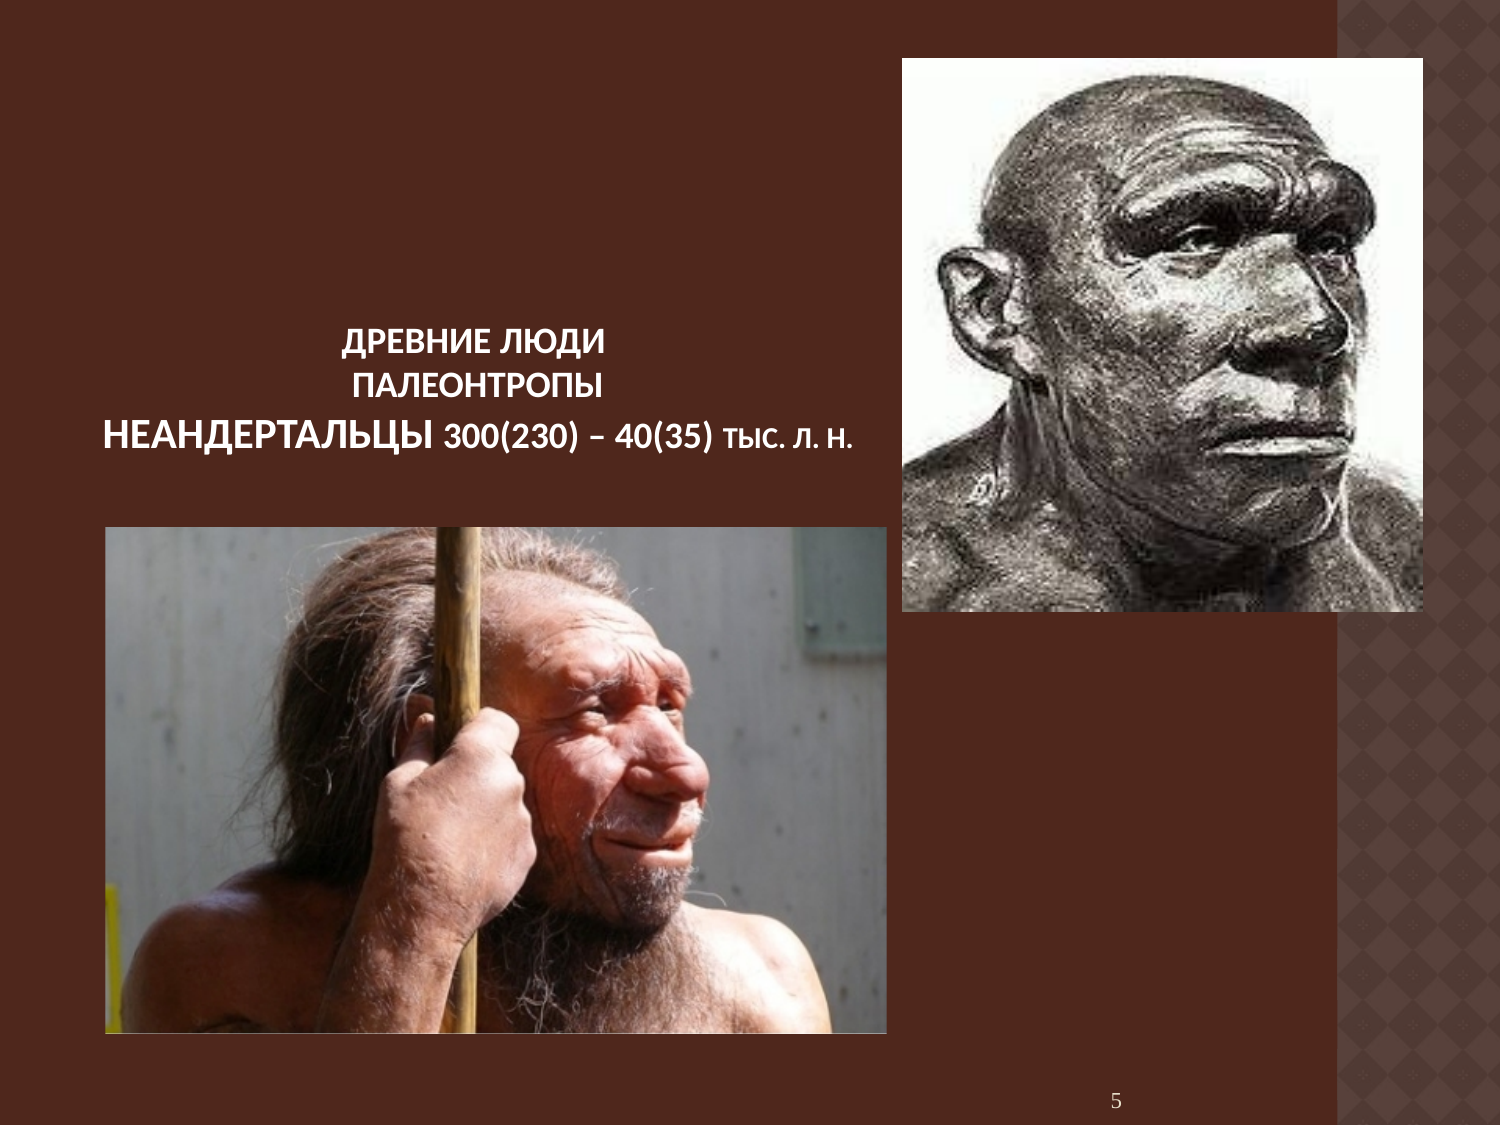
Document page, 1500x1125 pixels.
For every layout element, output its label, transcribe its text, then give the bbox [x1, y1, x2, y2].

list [105, 527, 887, 1034]
slide_number 5 [1025, 1075, 1123, 1113]
title Древние люди палеонтропы неандертальцы 300(230) – 40(35) тыс. л. н. [70, 269, 886, 457]
picture [902, 58, 1423, 612]
